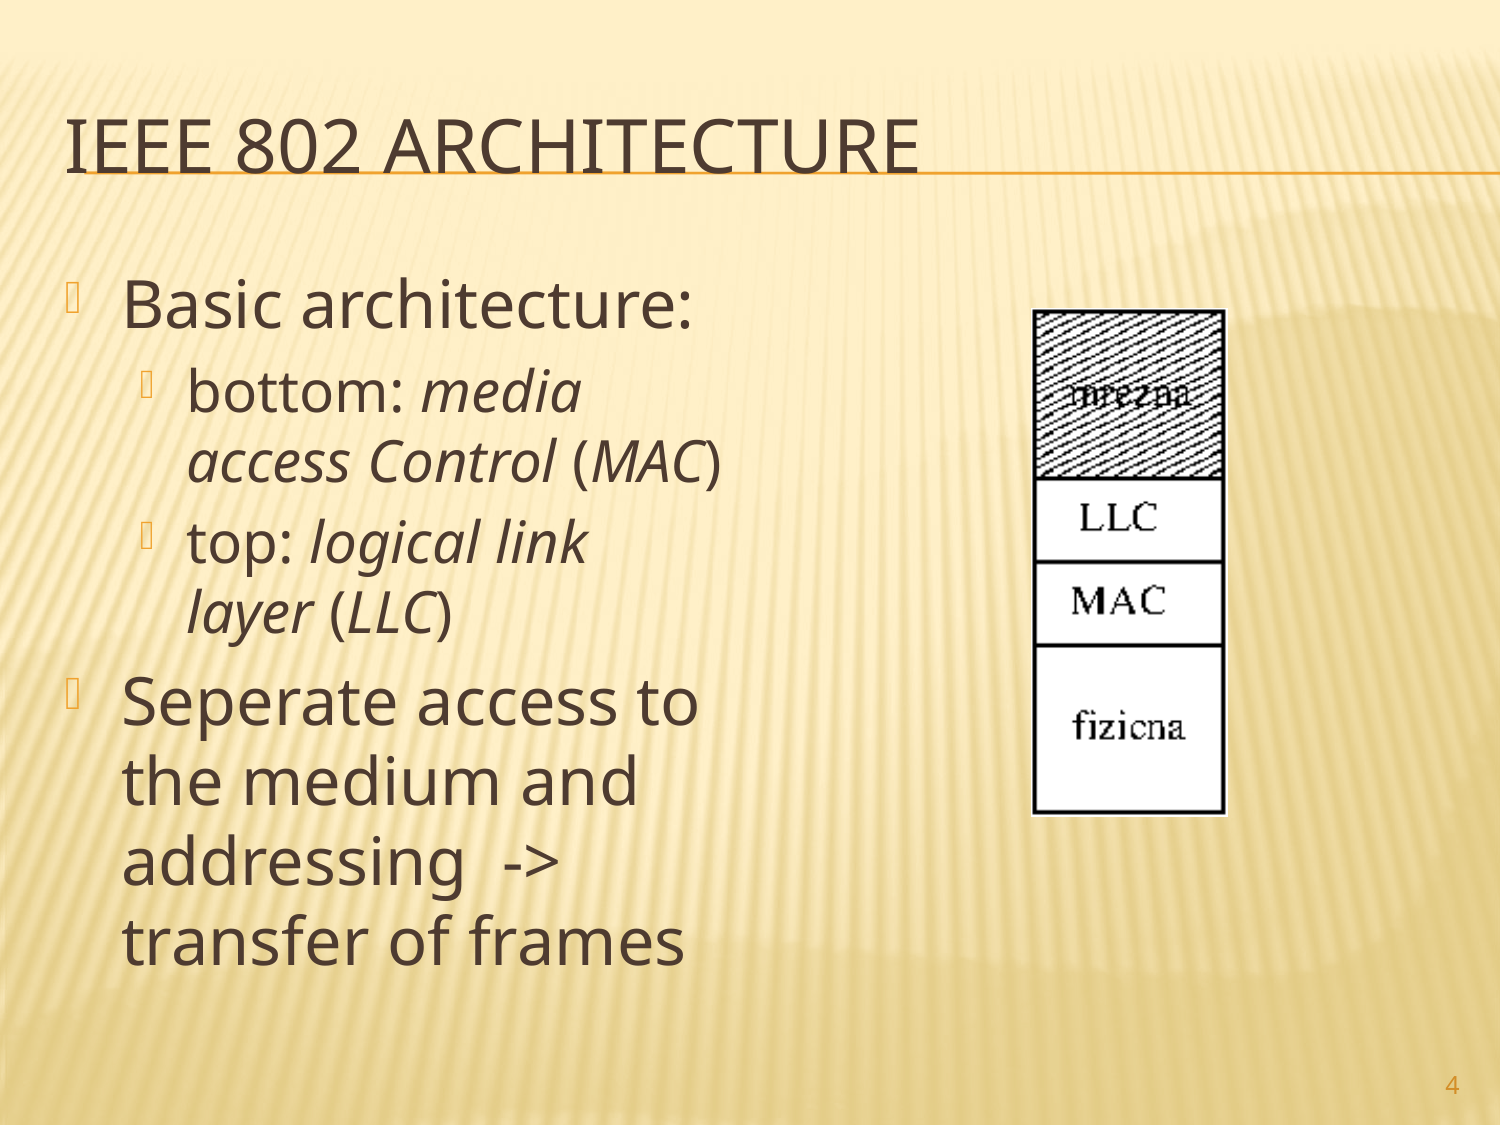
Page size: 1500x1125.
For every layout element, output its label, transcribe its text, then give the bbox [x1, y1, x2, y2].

list Basic architecture: bottom: media access Control (MAC) top: logical link layer (LLC) Seperate access to the medium and addressing -> transfer of frames [50, 254, 739, 998]
picture [1031, 307, 1228, 817]
slide_number 4 [1350, 1061, 1475, 1103]
title IEEE 802 ARCHITECTURE [50, 75, 1475, 213]
